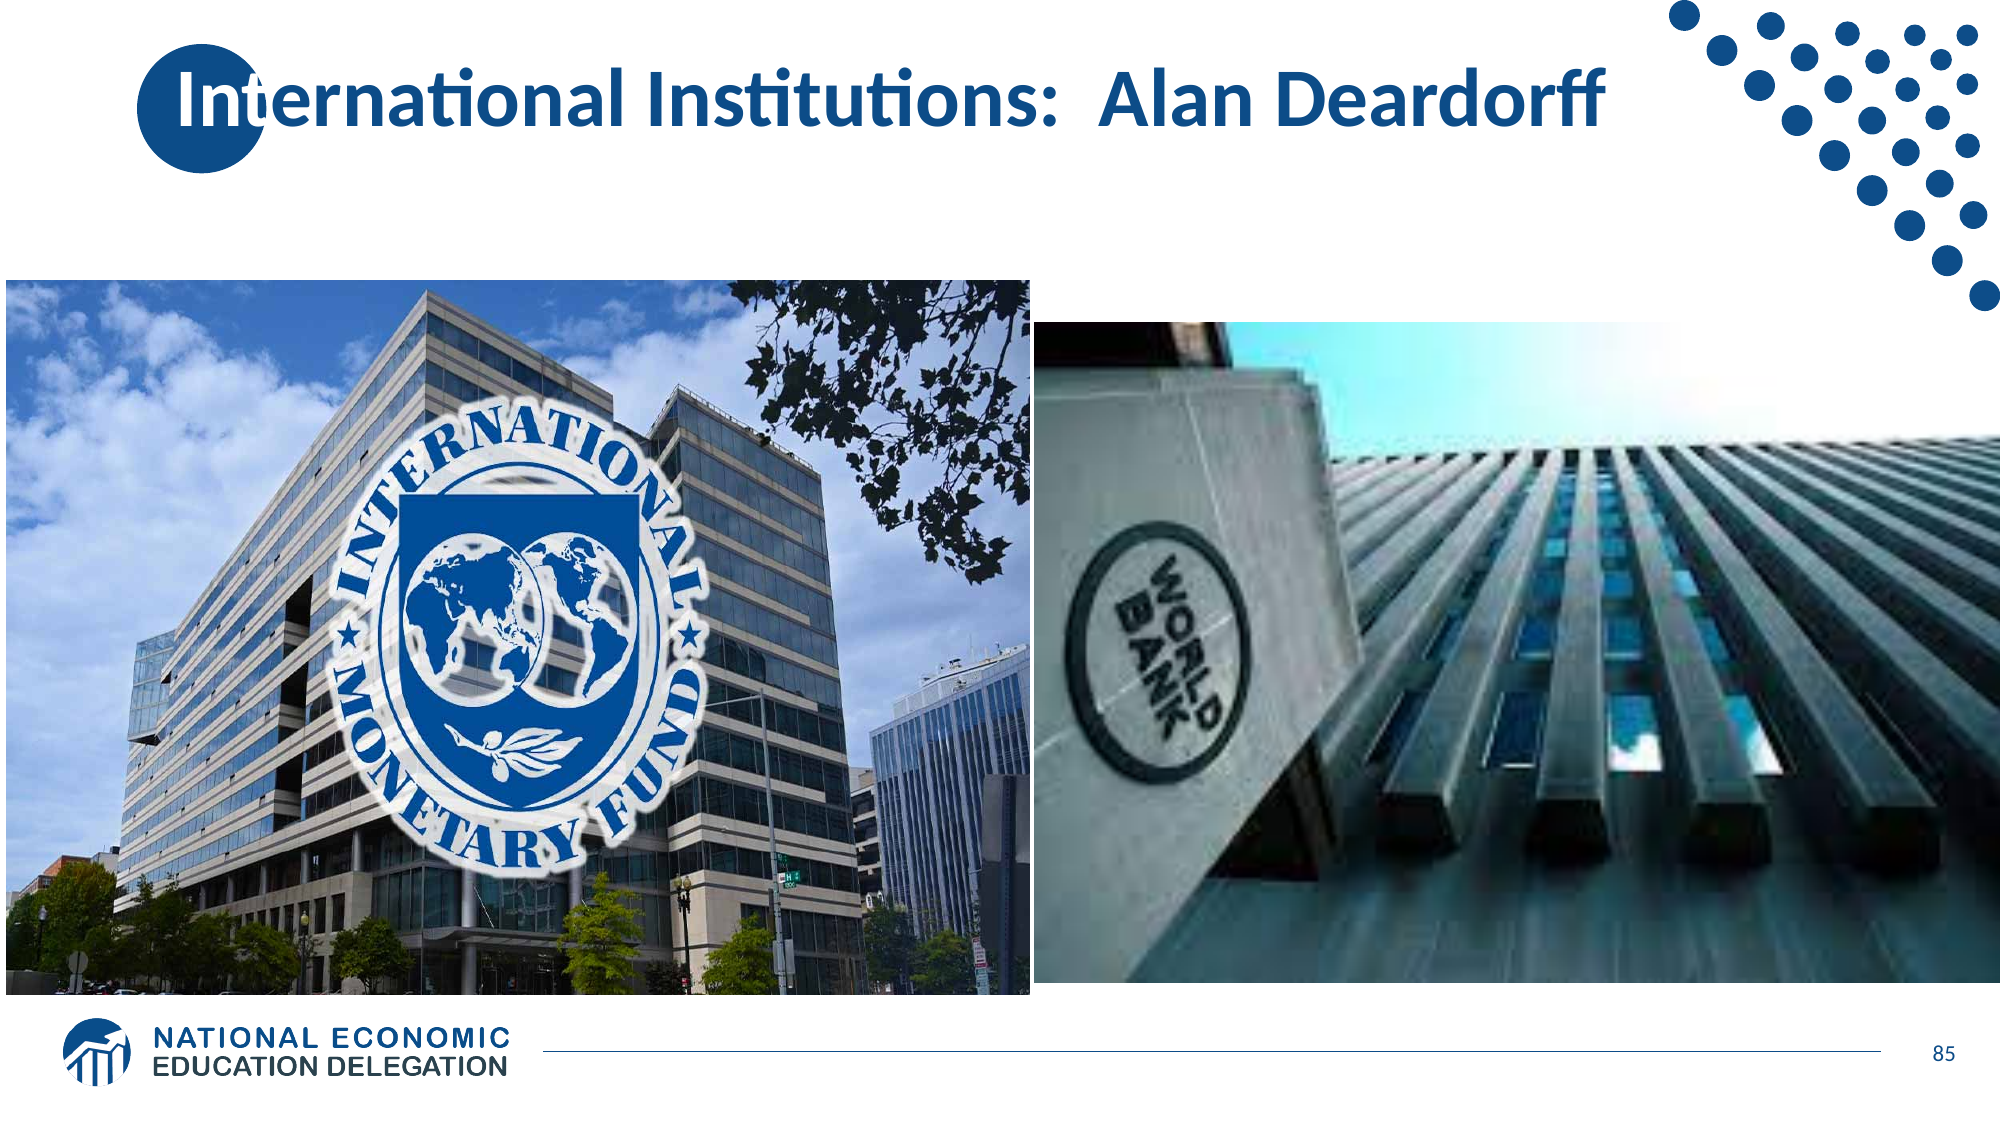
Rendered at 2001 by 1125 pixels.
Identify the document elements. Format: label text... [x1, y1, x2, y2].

picture [55, 1013, 520, 1091]
title International Institutions: Alan Deardorff [29, 41, 1755, 259]
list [6, 280, 1030, 995]
slide_number 85 [1521, 1022, 1972, 1082]
picture [1034, 322, 2000, 983]
